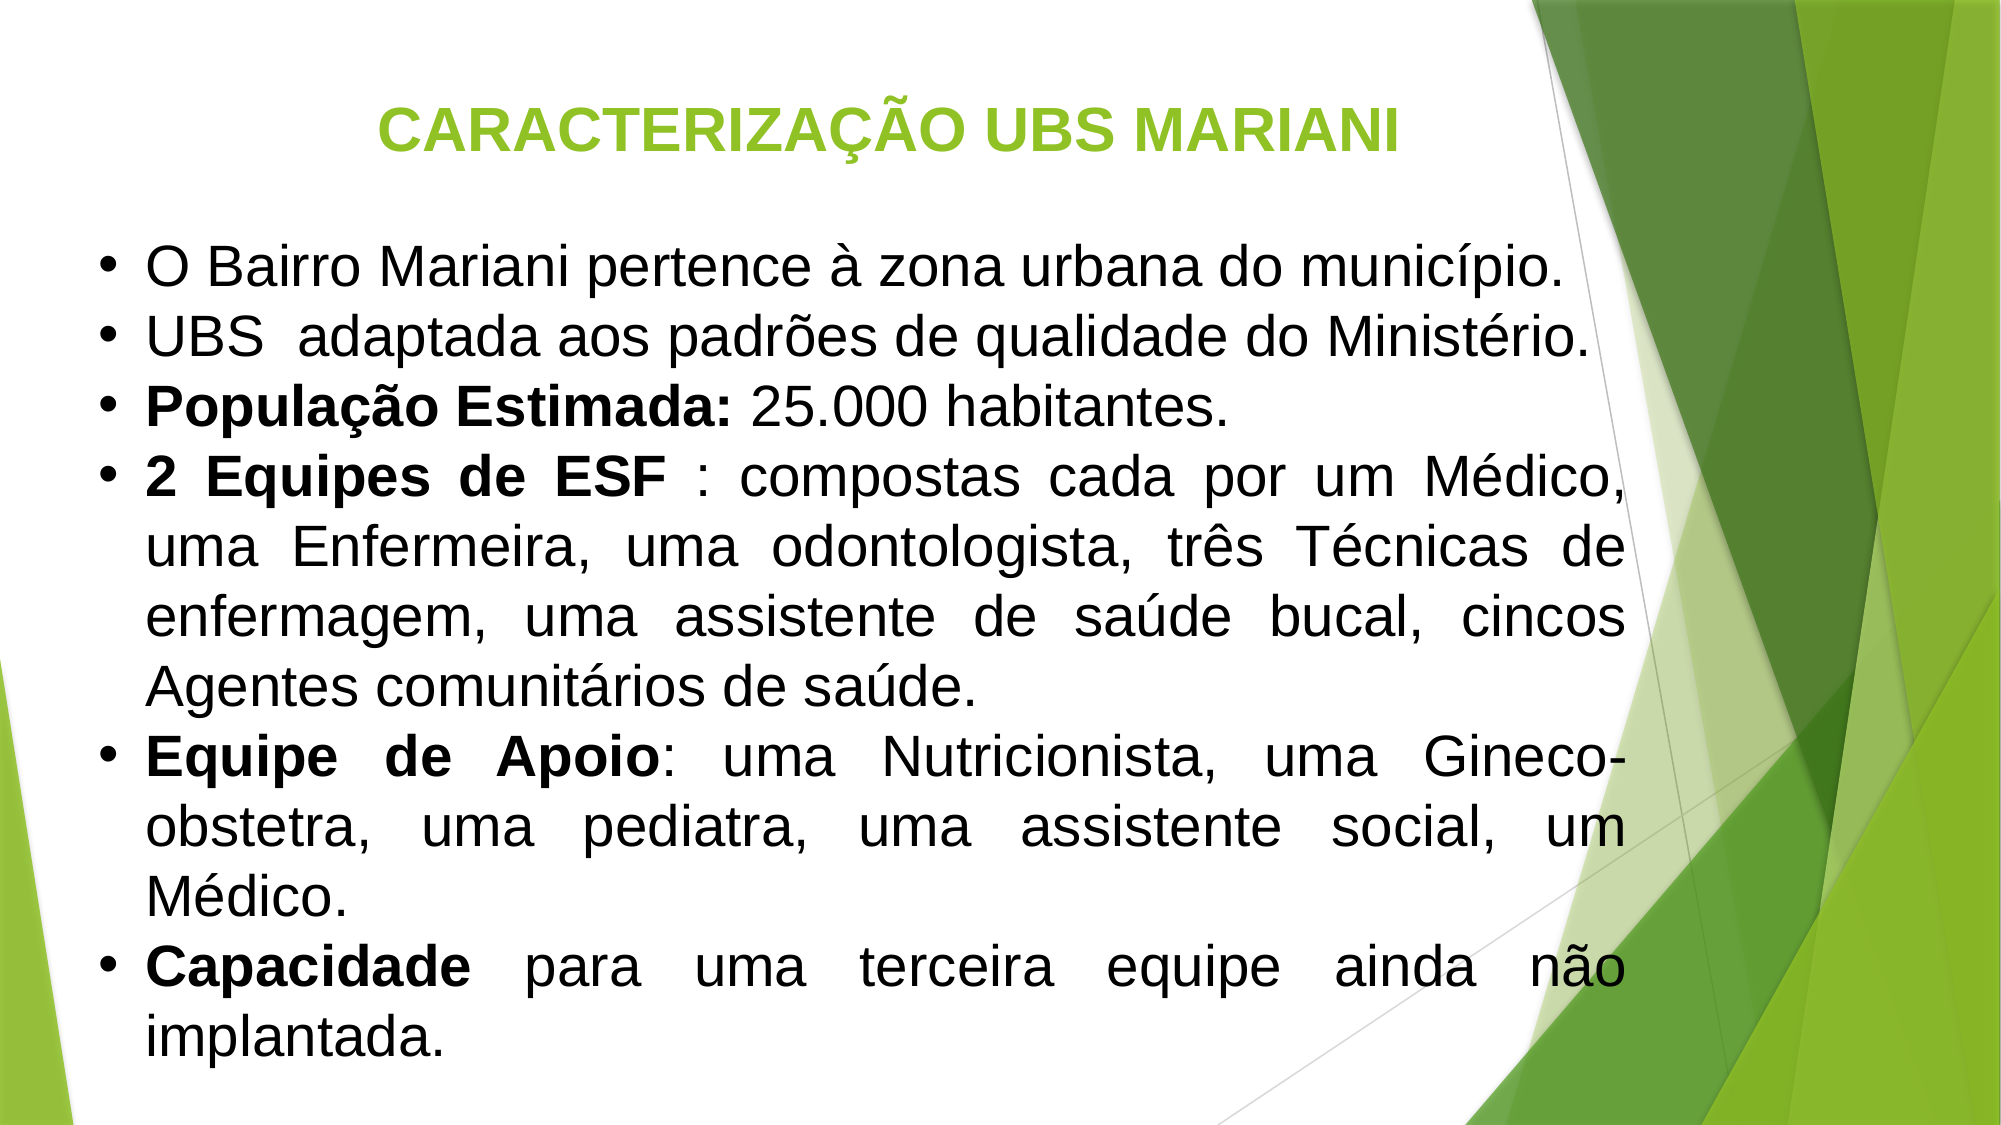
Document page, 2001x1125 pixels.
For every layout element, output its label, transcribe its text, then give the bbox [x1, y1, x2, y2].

text_box CARACTERIZAÇÃO UBS MARIANI [333, 81, 1446, 171]
text_box O Bairro Mariani pertence à zona urbana do município. UBS adaptada aos padrões de qualidade do Ministério. População Estimada: 25.000 habitantes. 2 Equipes de ESF : compostas cada por um Médico, uma Enfermeira, uma odontologista, três Técnicas de enfermagem, uma assistente de saúde bucal, cincos Agentes comunitários de saúde. Equipe de Apoio: uma Nutricionista, uma Gineco-obstetra, uma pediatra, uma assistente social, um Médico. Capacidade para uma terceira equipe ainda não implantada. [83, 220, 1644, 1125]
